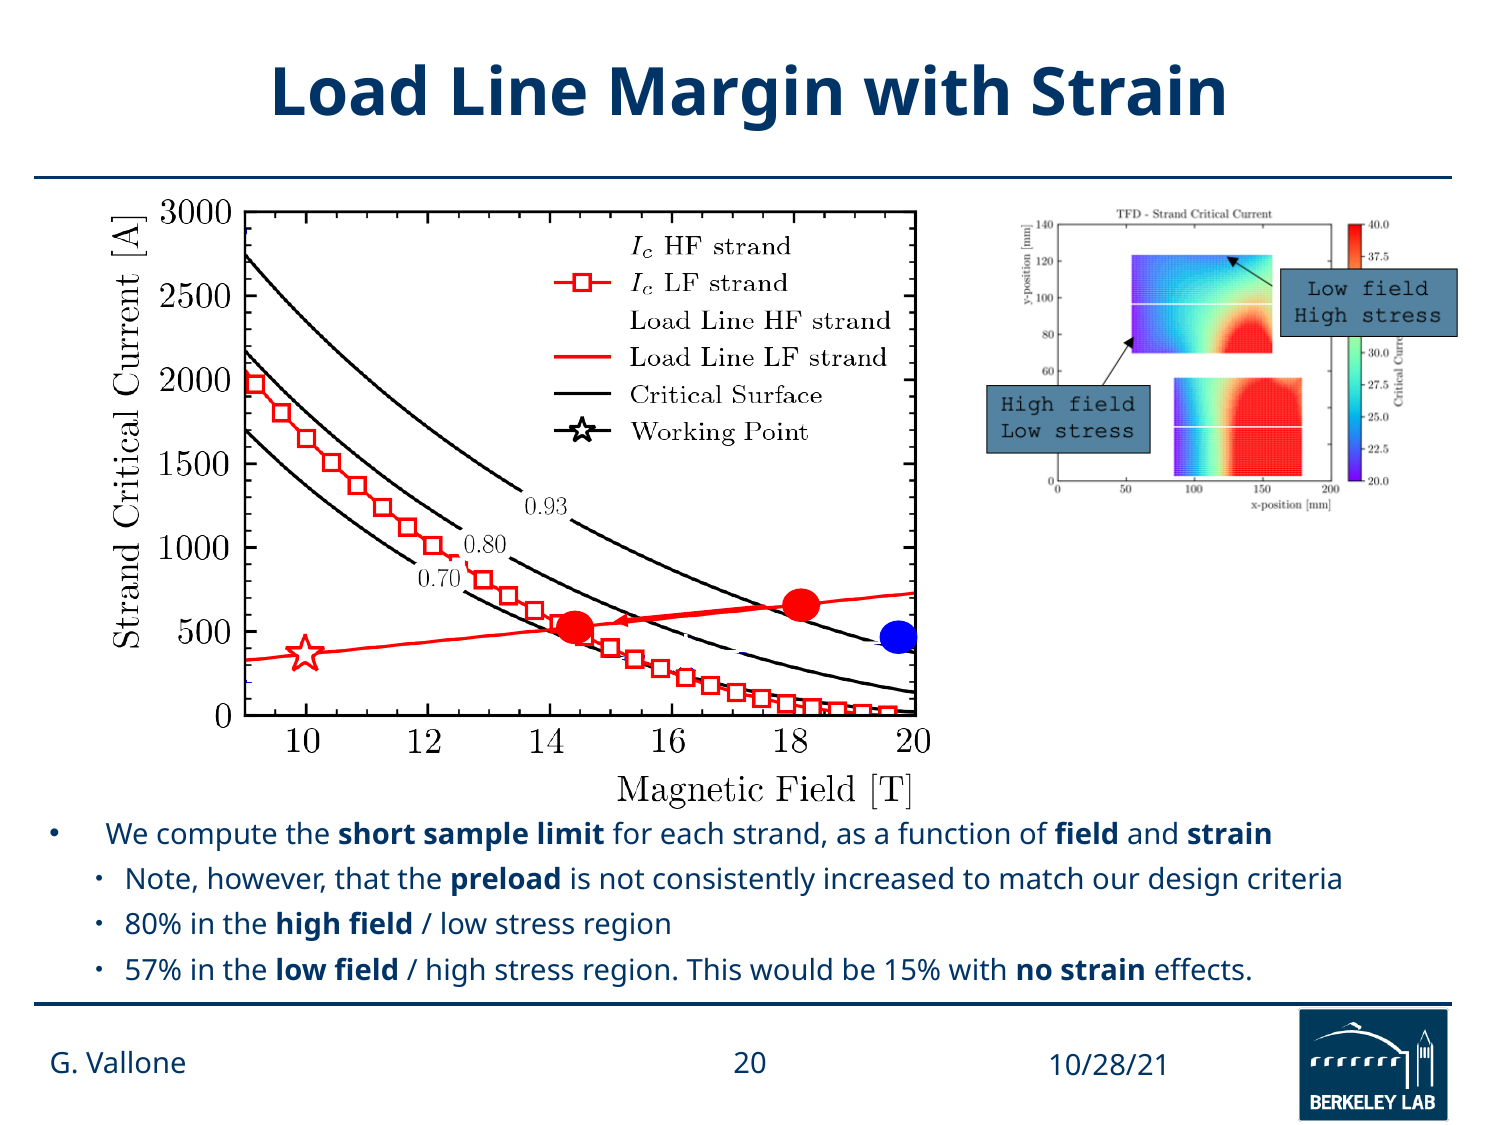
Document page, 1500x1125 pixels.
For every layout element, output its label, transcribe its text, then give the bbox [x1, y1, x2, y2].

footer G. Vallone [34, 1034, 510, 1095]
slide_number 20 [575, 1034, 925, 1095]
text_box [613, 606, 766, 622]
list We compute the short sample limit for each strand, as a function of field and strain Note, however, that the preload is not consistently increased to match our design criteria 80% in the high field / low stress region 57% in the low field / high stress region. This would be 15% with no strain effects. [34, 807, 1451, 1006]
title Load Line Margin with Strain [111, 29, 1389, 148]
picture [968, 201, 1474, 518]
picture [86, 175, 957, 833]
picture [1293, 1006, 1452, 1125]
